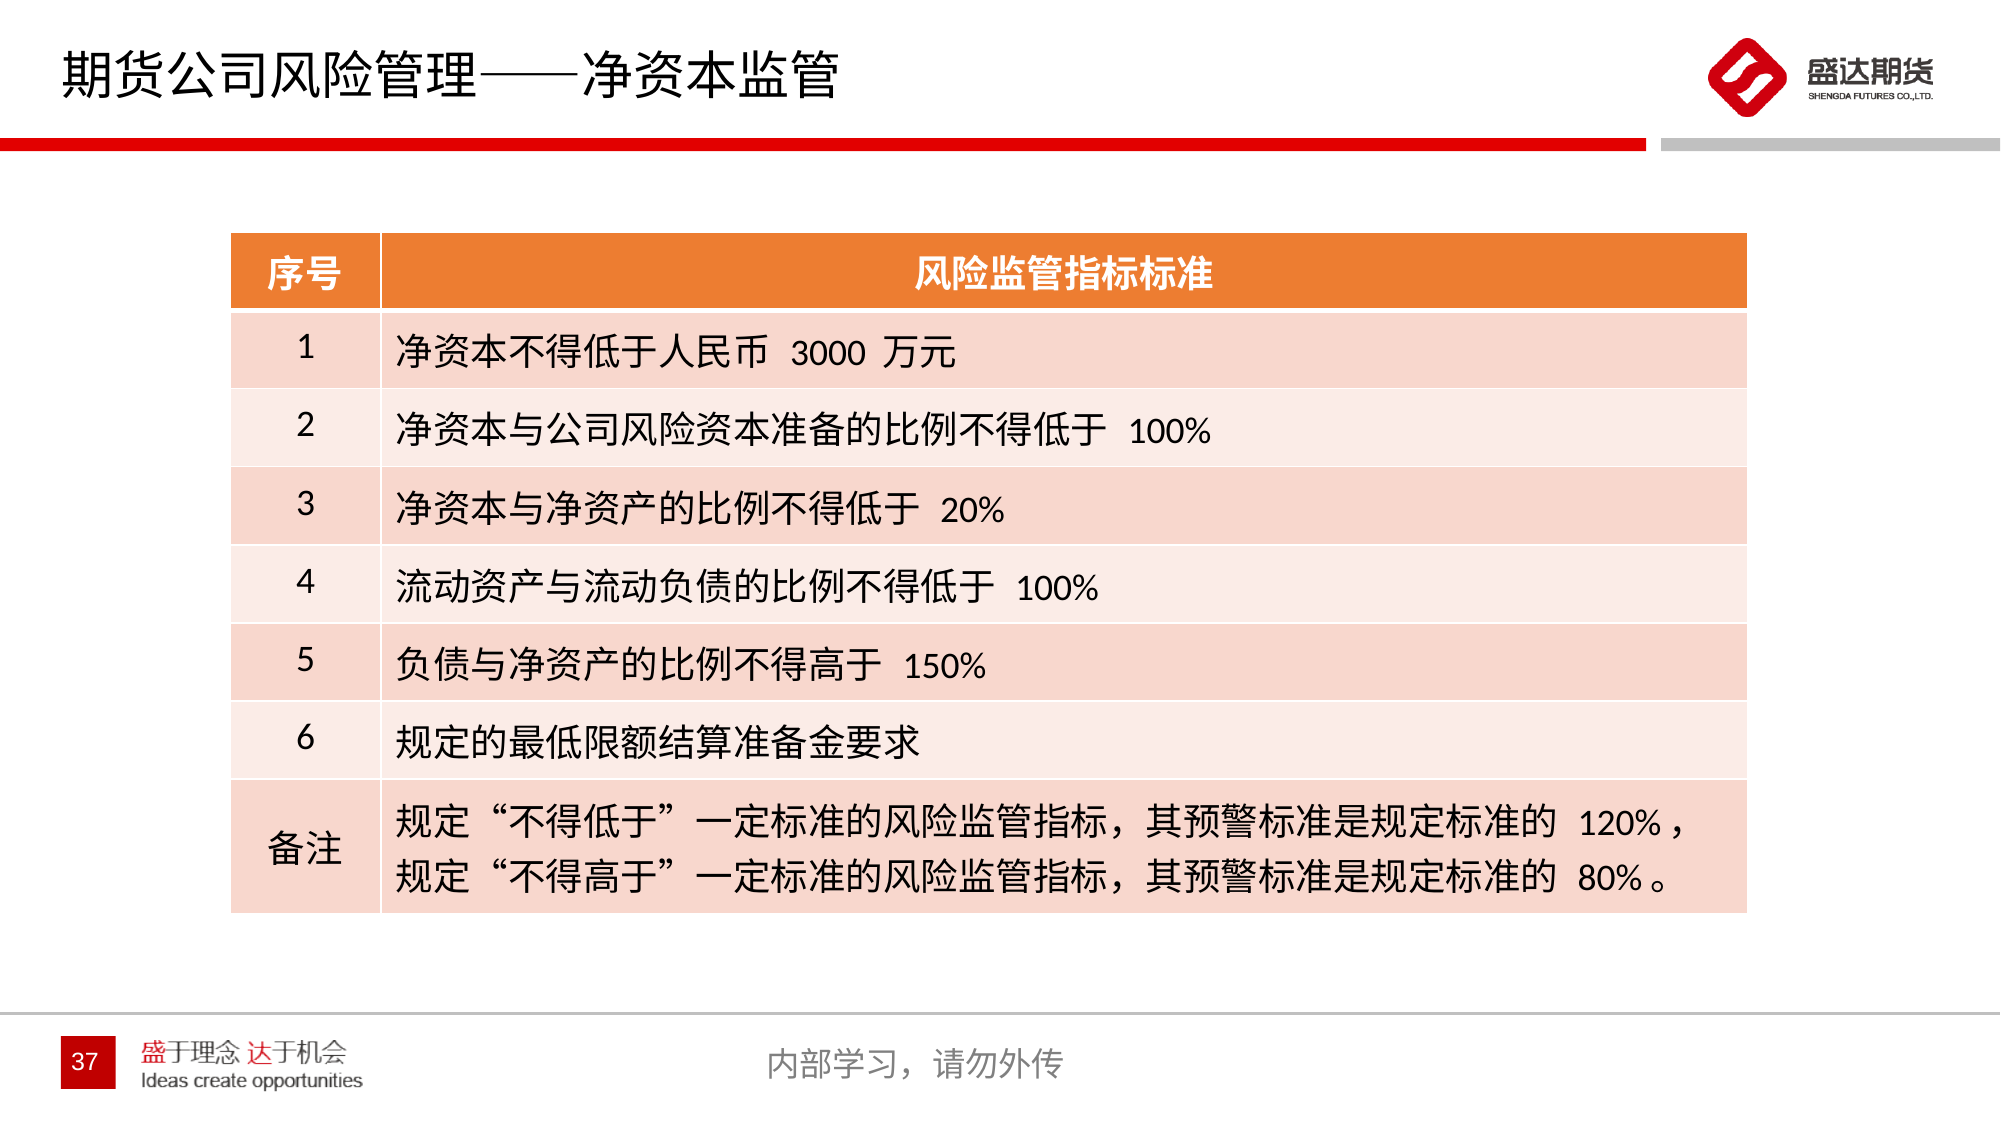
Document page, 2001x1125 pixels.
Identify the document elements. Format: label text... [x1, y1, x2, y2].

picture [141, 1040, 363, 1093]
table_header 风险监管指标标准 [382, 233, 1747, 308]
table_cell 3 [231, 467, 380, 544]
table_cell 6 [231, 702, 380, 778]
table_cell 流动资产与流动负债的比例不得低于 100% [382, 546, 1747, 622]
table_cell 净资本与净资产的比例不得低于 20% [382, 467, 1747, 544]
table_cell 备注 [231, 780, 380, 913]
table_cell 规定的最低限额结算准备金要求 [382, 702, 1747, 778]
table_cell 2 [231, 389, 380, 466]
table_cell 规定“不得低于”一定标准的风险监管指标，其预警标准是规定标准的 120%，规定“不得高于”一定标准的风险监管指标，其预警标准是规定标准的 80%。 [382, 780, 1747, 913]
picture [1694, 38, 1946, 117]
table_cell 净资本不得低于人民币 3000 万元 [382, 313, 1747, 388]
table_cell 4 [231, 546, 380, 622]
table_cell 1 [231, 313, 380, 388]
table_header 序号 [231, 233, 380, 308]
table_cell 净资本与公司风险资本准备的比例不得低于 100% [382, 389, 1747, 466]
table_cell 负债与净资产的比例不得高于 150% [382, 624, 1747, 700]
table_cell 5 [231, 624, 380, 700]
title 期货公司风险管理——净资本监管 [46, 38, 1647, 117]
